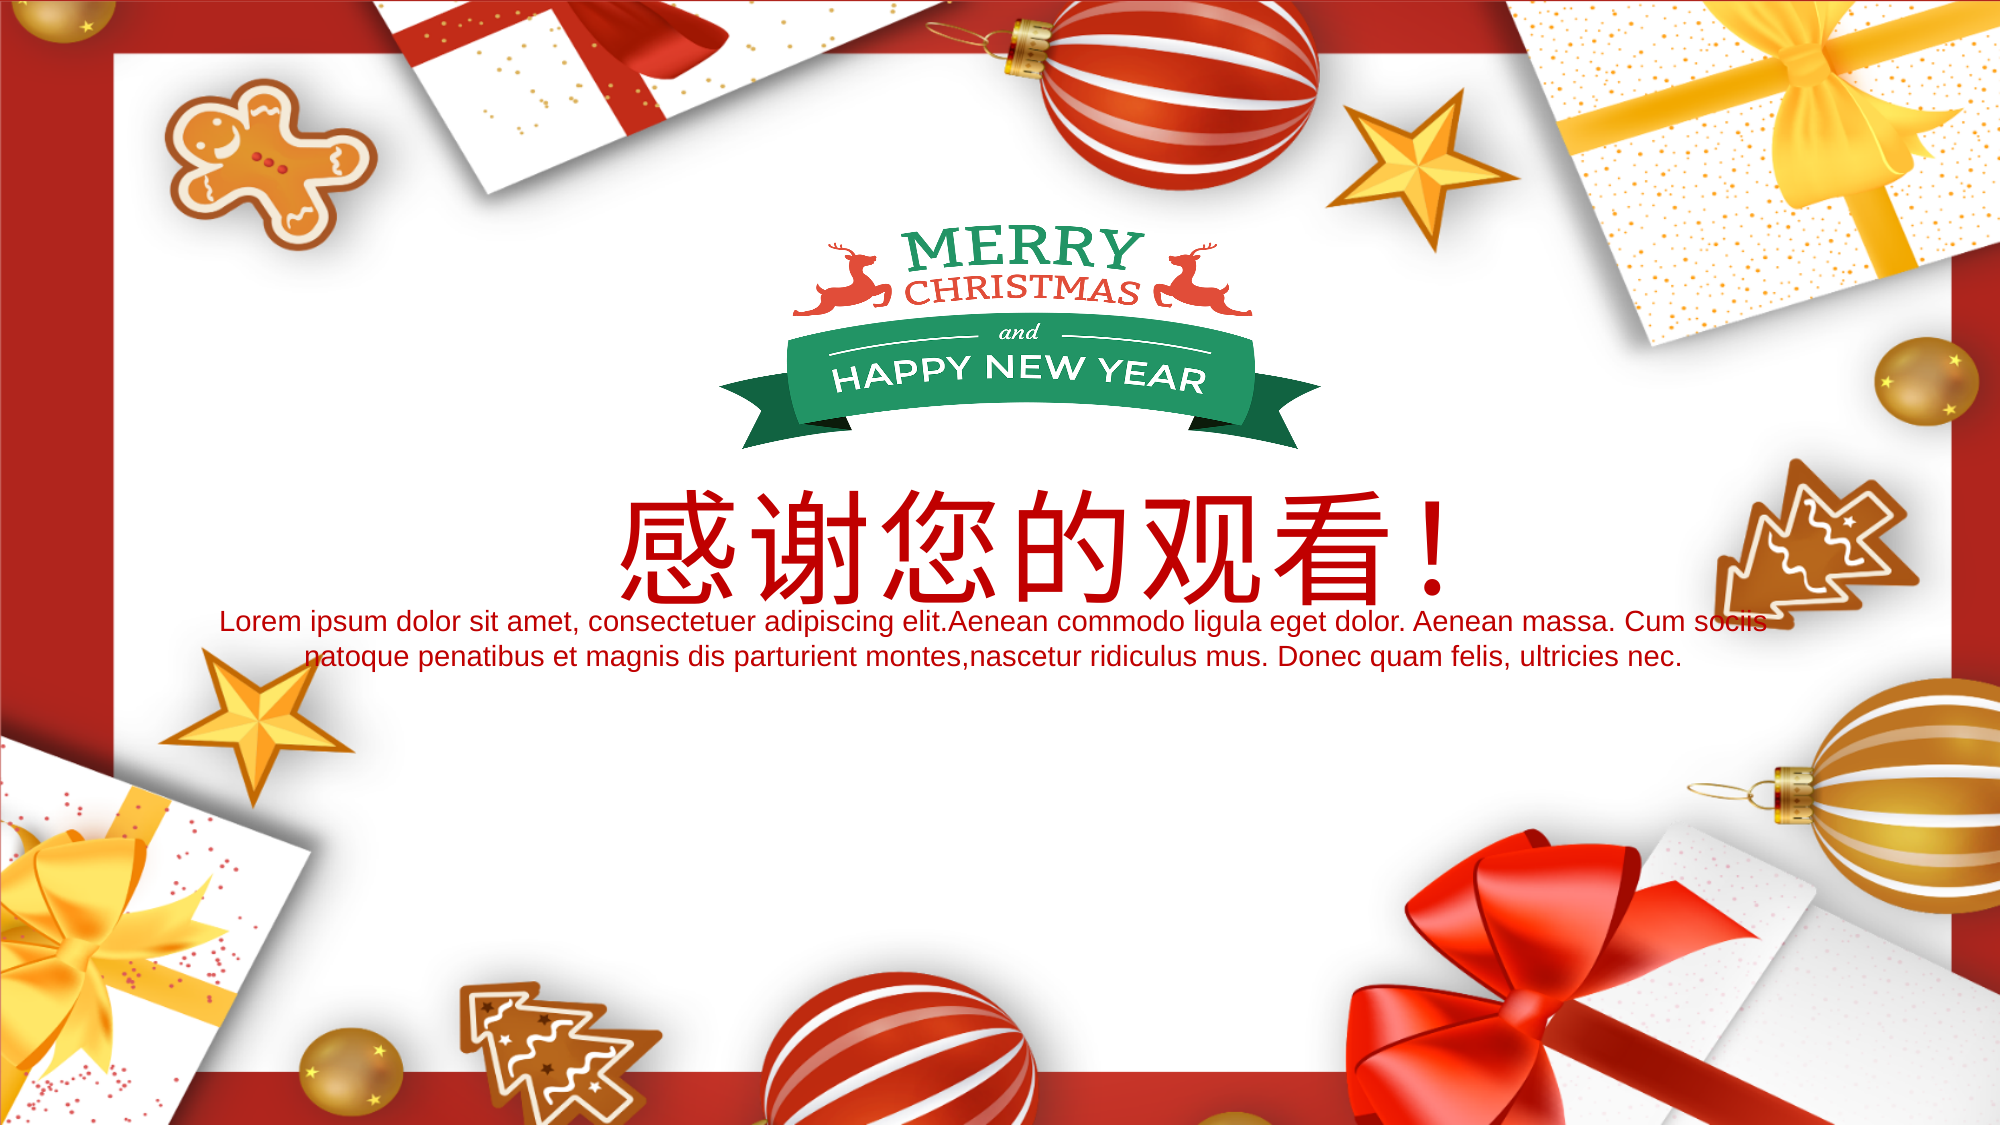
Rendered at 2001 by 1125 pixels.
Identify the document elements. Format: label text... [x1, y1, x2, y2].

text_box 感谢您的观看！ [600, 432, 1543, 594]
picture [3, 2, 2000, 1125]
text_box Lorem ipsum dolor sit amet, consectetuer adipiscing elit.Aenean commodo ligula eget dolor. Aenean massa. Cum sociis natoque penatibus et magnis dis parturient montes,nascetur ridiculus mus. Donec quam felis, ultricies nec. [190, 594, 1799, 680]
